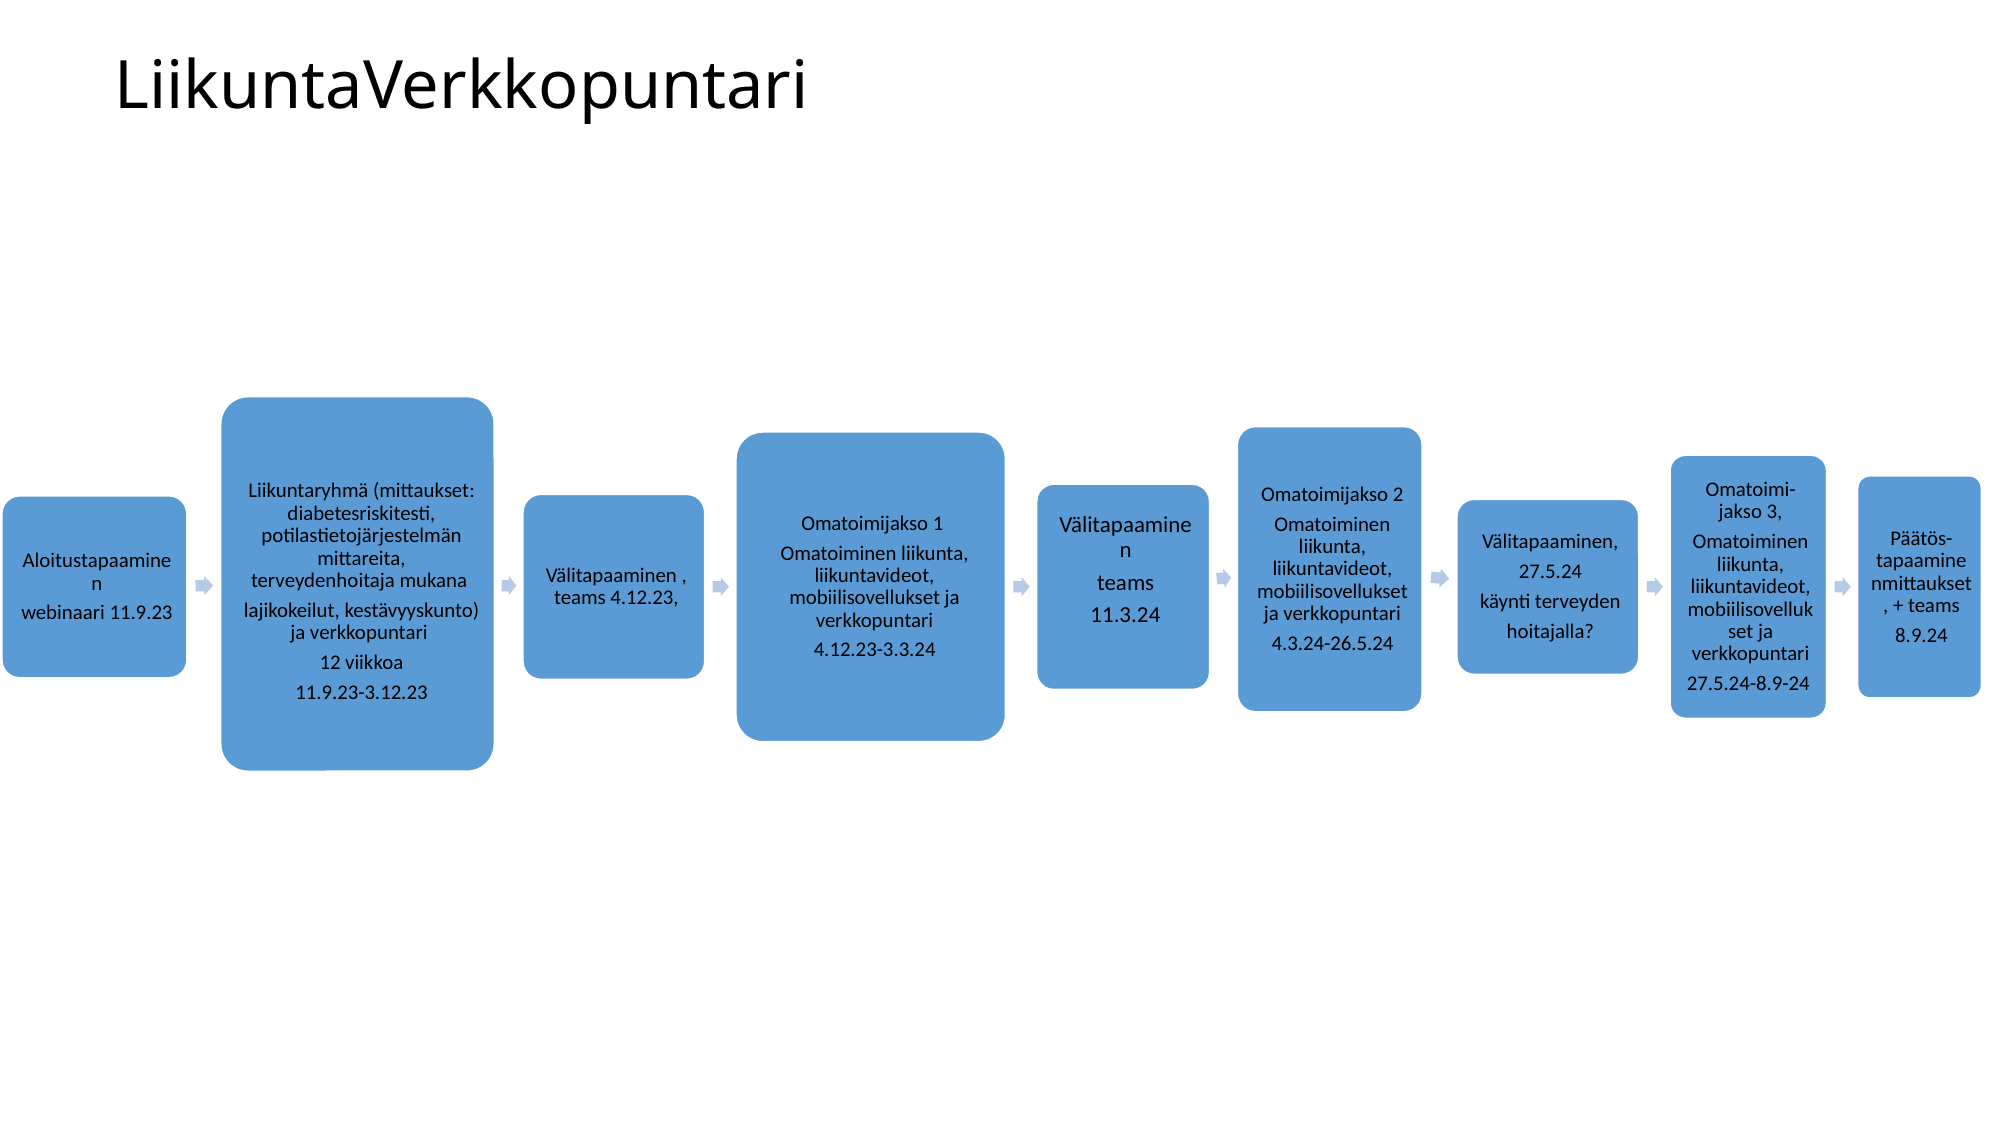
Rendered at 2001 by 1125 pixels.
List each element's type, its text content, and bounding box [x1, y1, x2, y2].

title LiikuntaVerkkopuntari [99, 0, 1877, 167]
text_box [0, 167, 1984, 1007]
